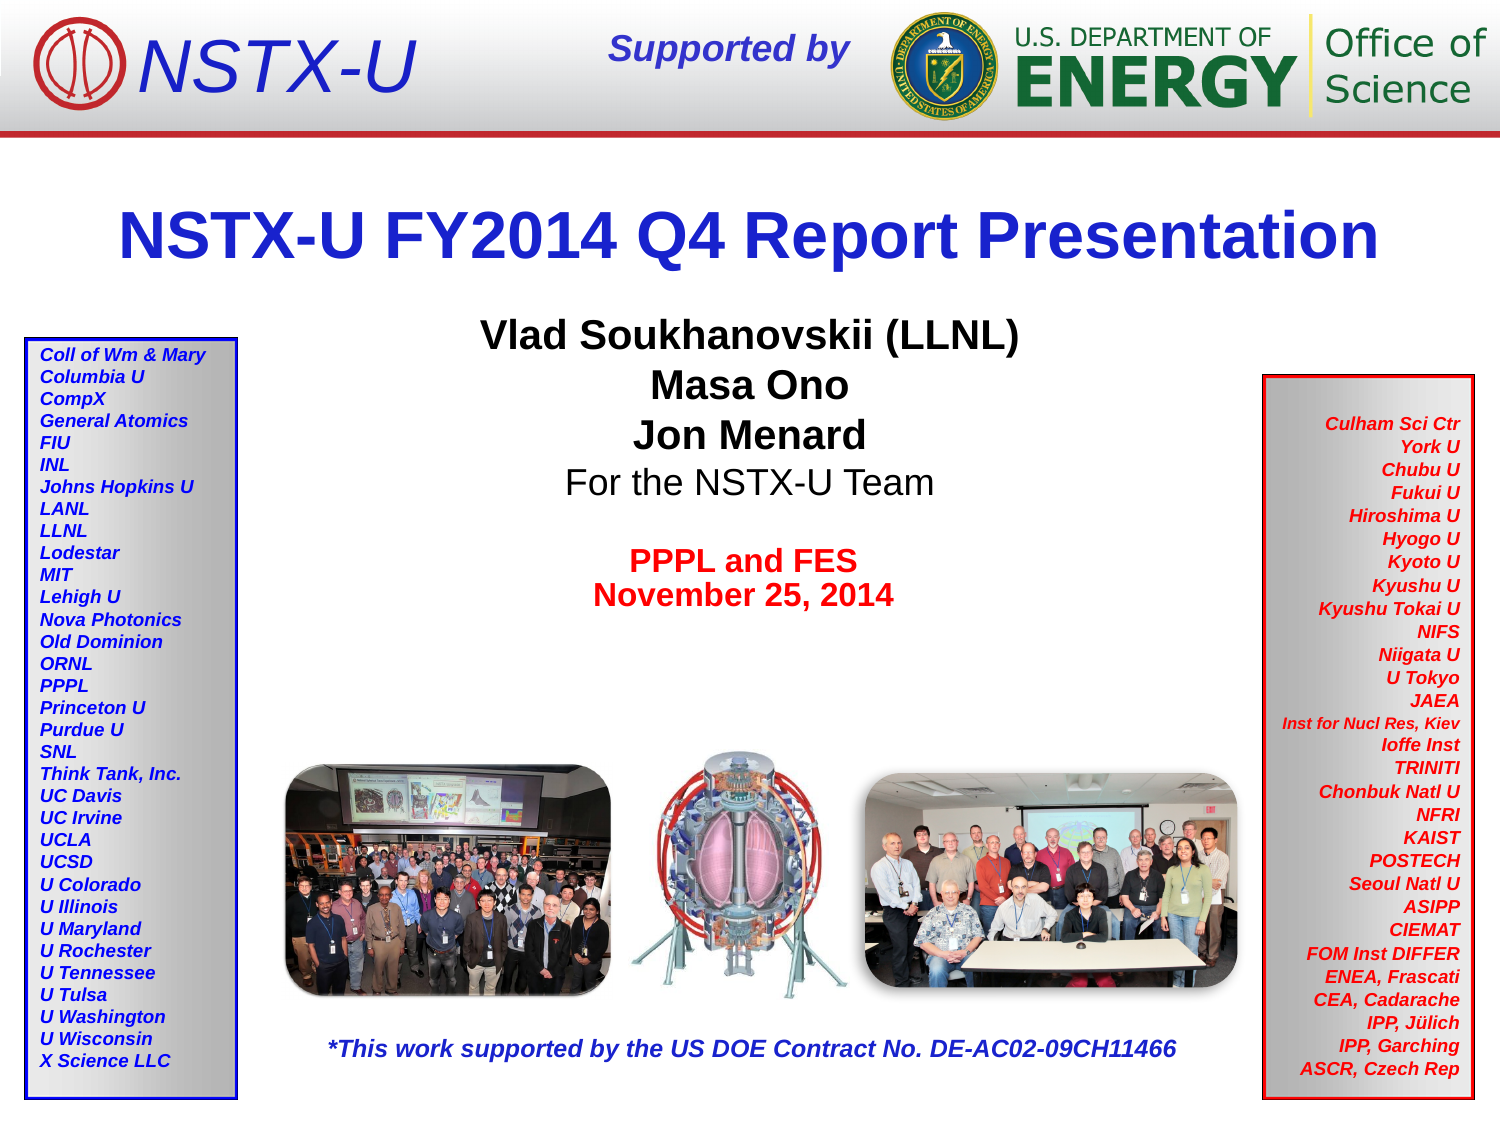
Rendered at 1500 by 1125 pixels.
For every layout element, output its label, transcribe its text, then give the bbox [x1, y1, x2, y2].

picture [1262, 374, 1476, 1101]
text_box *This work supported by the US DOE Contract No. DE-AC02-09CH11466 [312, 1025, 1213, 1070]
picture [627, 749, 851, 1001]
text_box Vlad Soukhanovskii (LLNL) Masa Ono Jon Menard For the NSTX-U Team [256, 300, 1244, 511]
text_box PPPL and FES November 25, 2014 [275, 549, 1213, 613]
picture [0, 0, 1500, 138]
text_box NSTX-U FY2014 Q4 Report Presentation [0, 162, 1500, 313]
picture [24, 337, 238, 1101]
picture [864, 772, 1238, 988]
picture [281, 762, 613, 1001]
